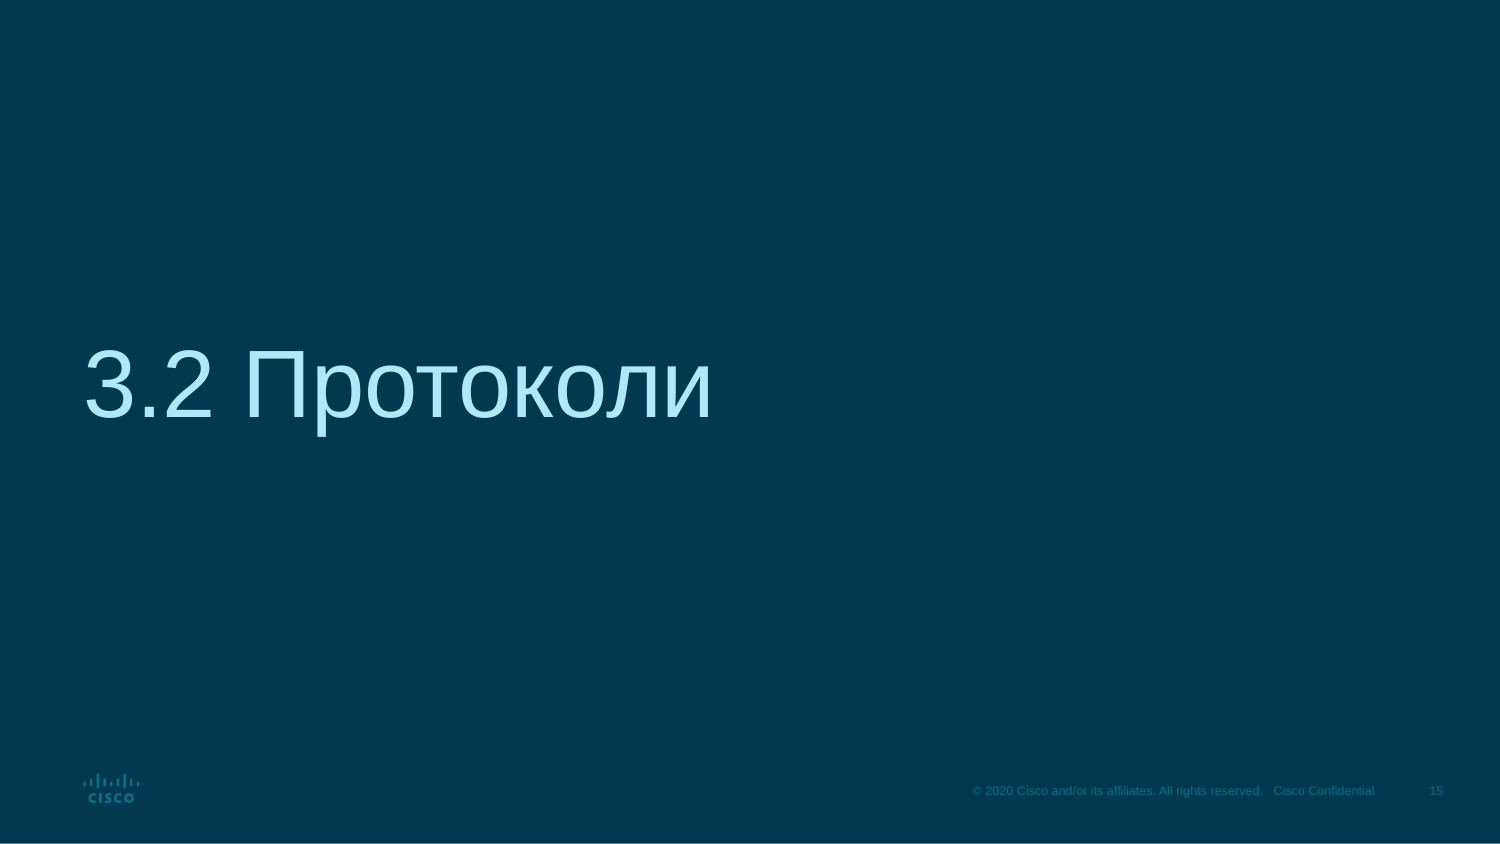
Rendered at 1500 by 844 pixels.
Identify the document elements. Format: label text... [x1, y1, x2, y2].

title 3.2 Протоколи [68, 150, 1315, 446]
